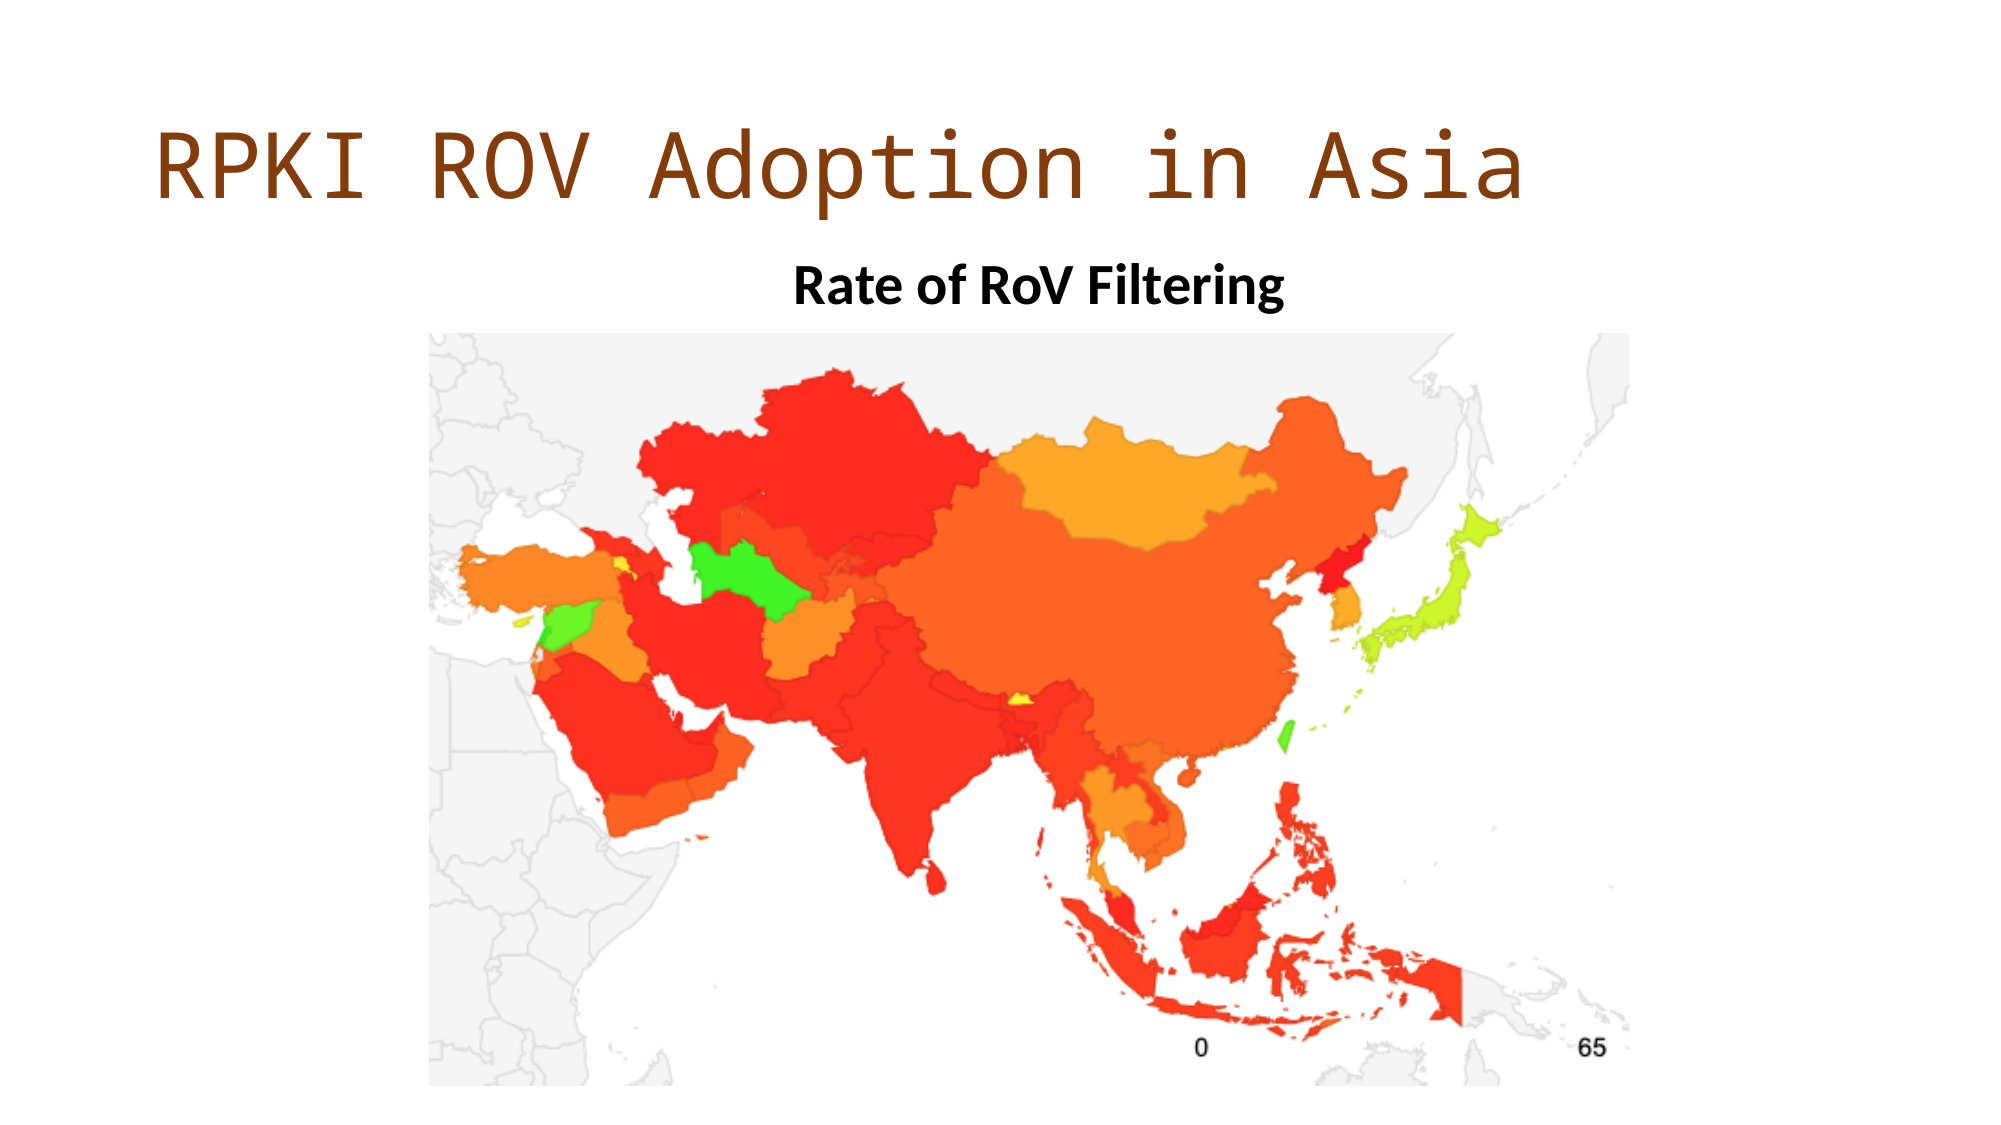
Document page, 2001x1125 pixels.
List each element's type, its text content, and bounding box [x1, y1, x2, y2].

picture [429, 333, 1646, 1086]
title RPKI ROV Adoption in Asia [137, 59, 1863, 278]
text_box Rate of RoV Filtering [779, 238, 1597, 324]
